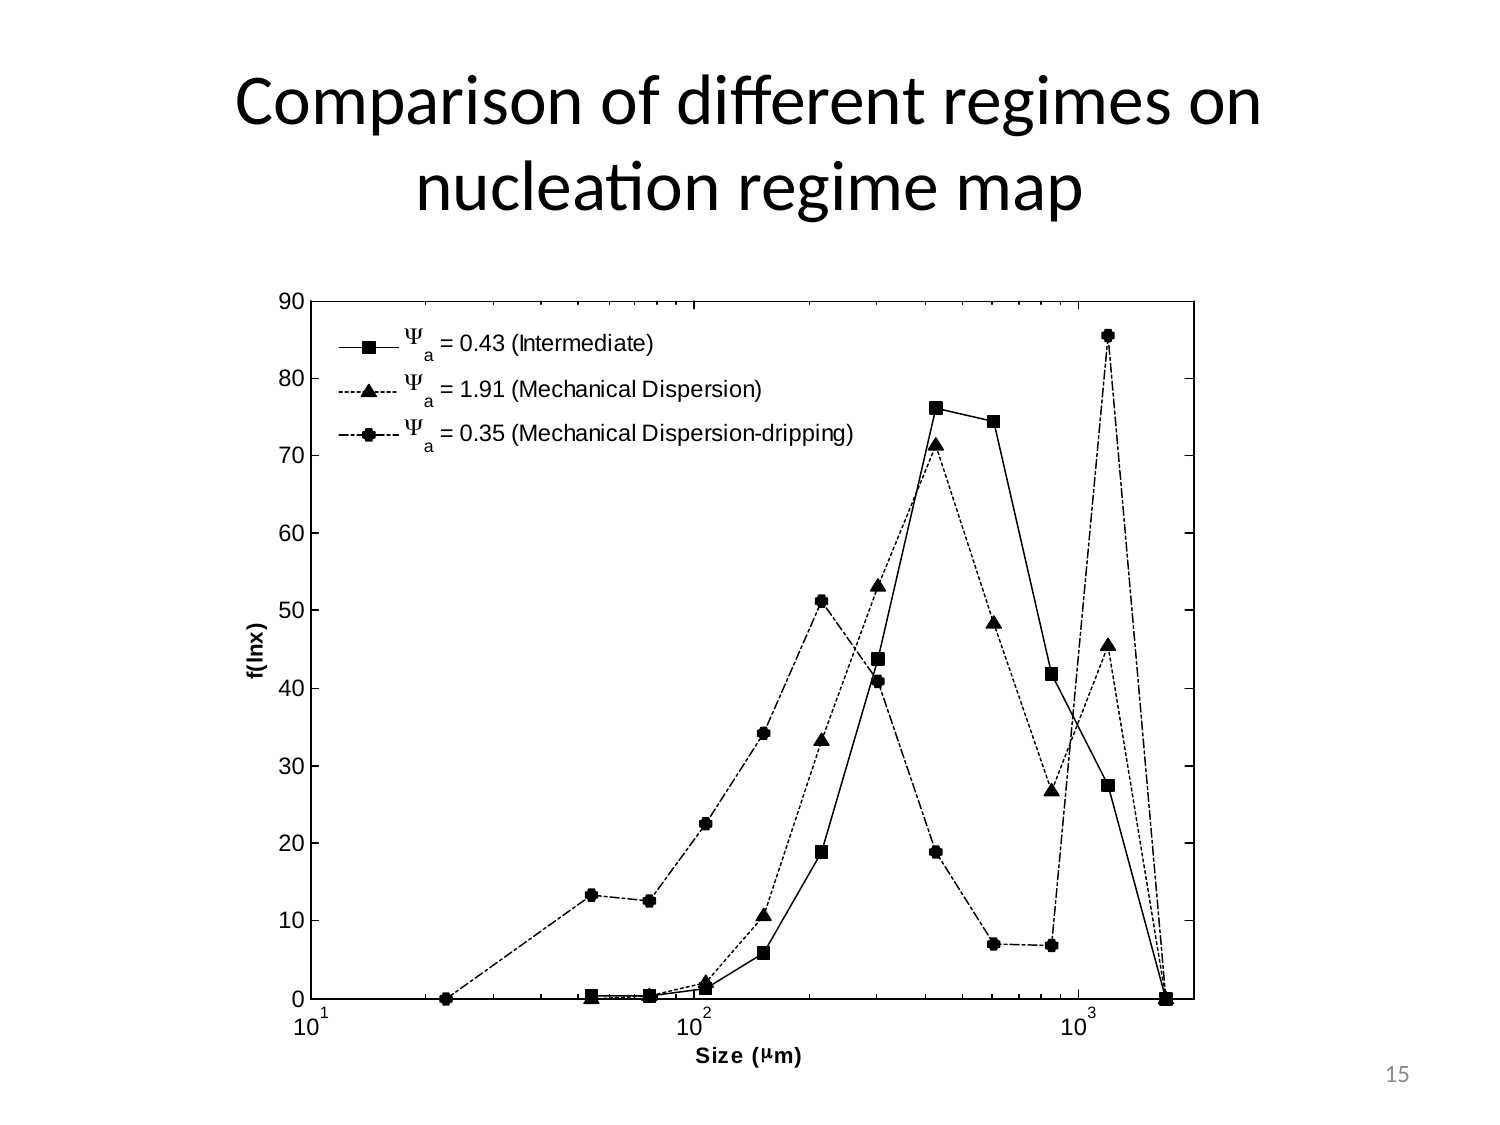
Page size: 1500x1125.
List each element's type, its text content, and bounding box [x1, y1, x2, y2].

picture [162, 237, 1303, 1093]
slide_number 15 [1074, 1042, 1425, 1103]
title Comparison of different regimes on nucleation regime map [75, 45, 1425, 233]
